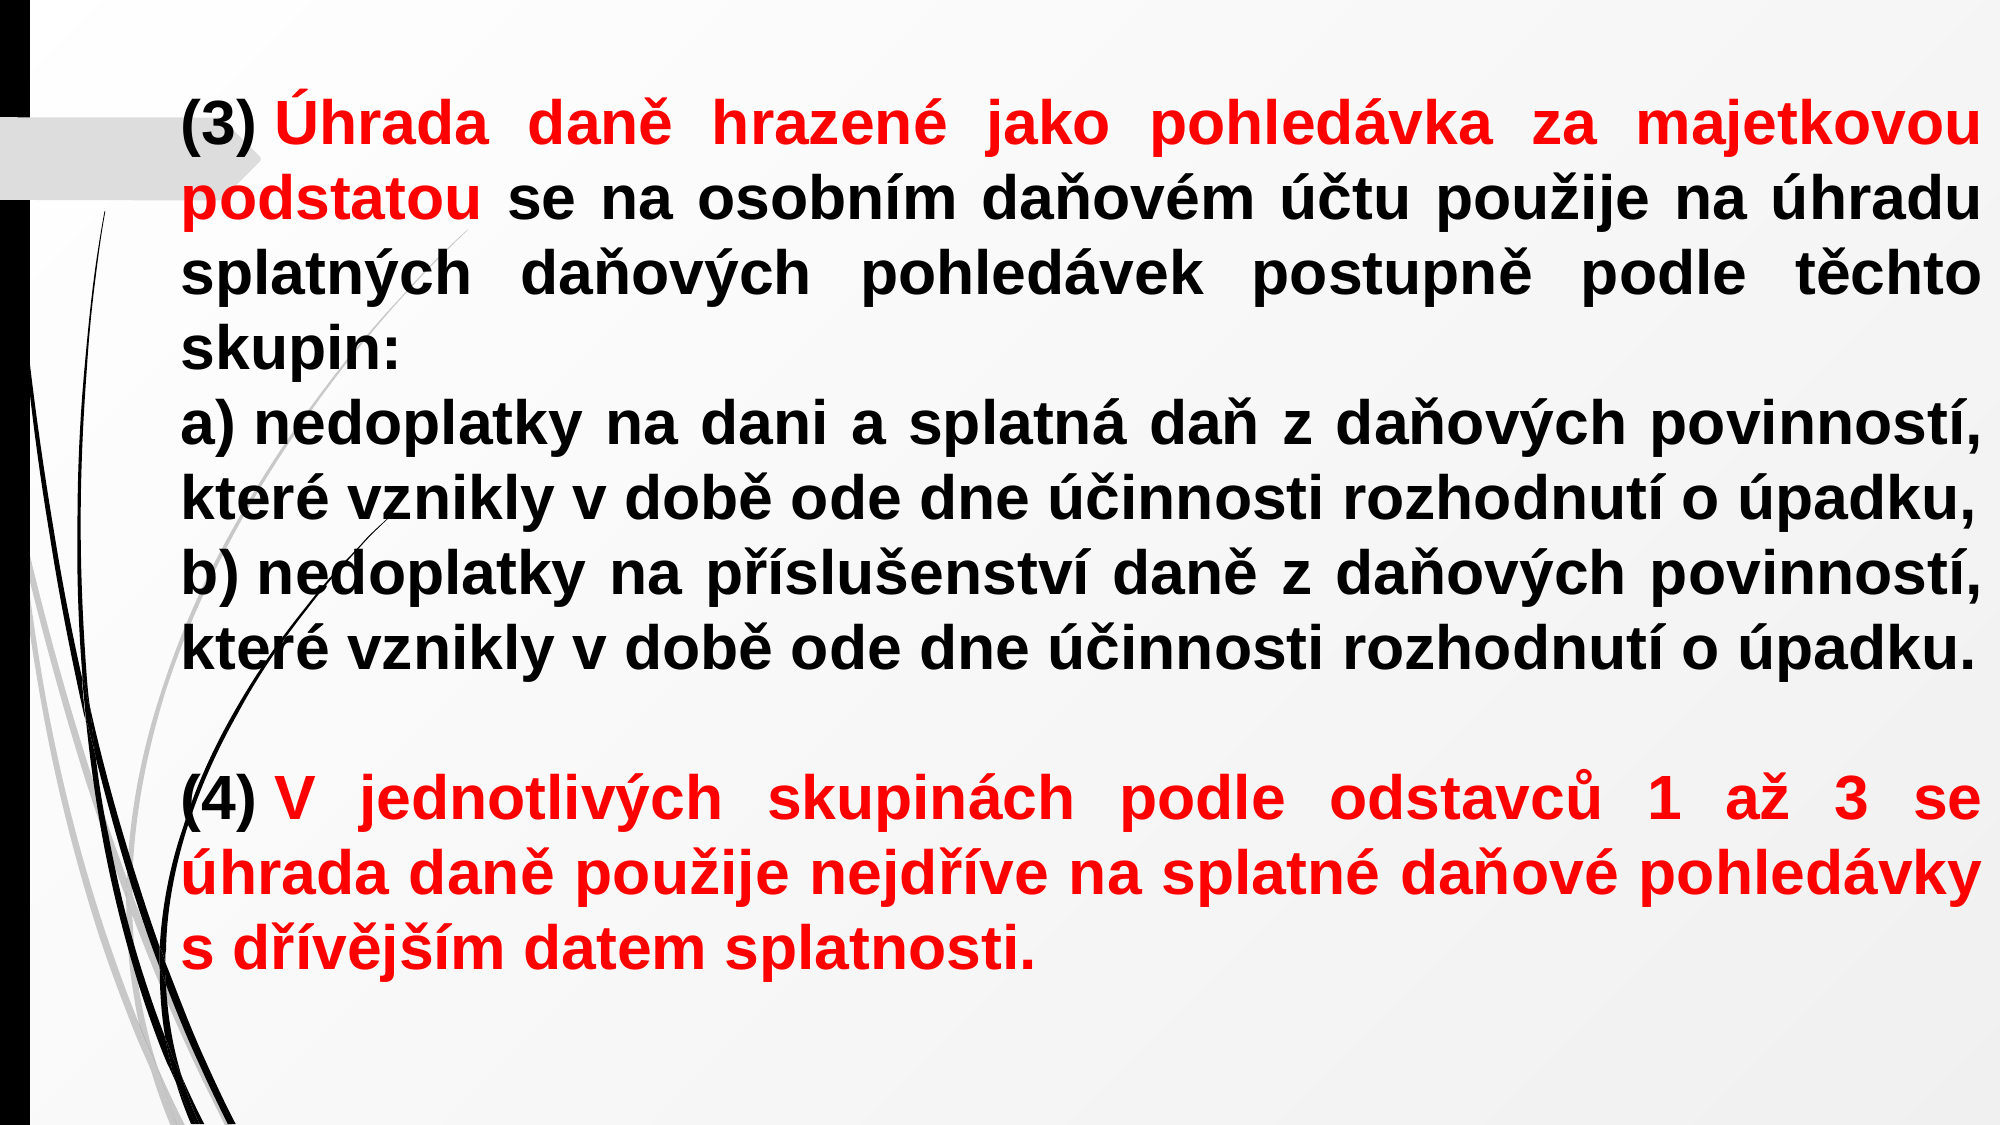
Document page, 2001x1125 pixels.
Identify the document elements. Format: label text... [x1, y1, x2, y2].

text_box (3) Úhrada daně hrazené jako pohledávka za majetkovou podstatou se na osobním daňovém účtu použije na úhradu splatných daňových pohledávek postupně podle těchto skupin: a) nedoplatky na dani a splatná daň z daňových povinností, které vznikly v době ode dne účinnosti rozhodnutí o úpadku, b) nedoplatky na příslušenství daně z daňových povinností, které vznikly v době ode dne účinnosti rozhodnutí o úpadku. (4) V jednotlivých skupinách podle odstavců 1 až 3 se úhrada daně použije nejdříve na splatné daňové pohledávky s dřívějším datem splatnosti. [165, 0, 2000, 1025]
